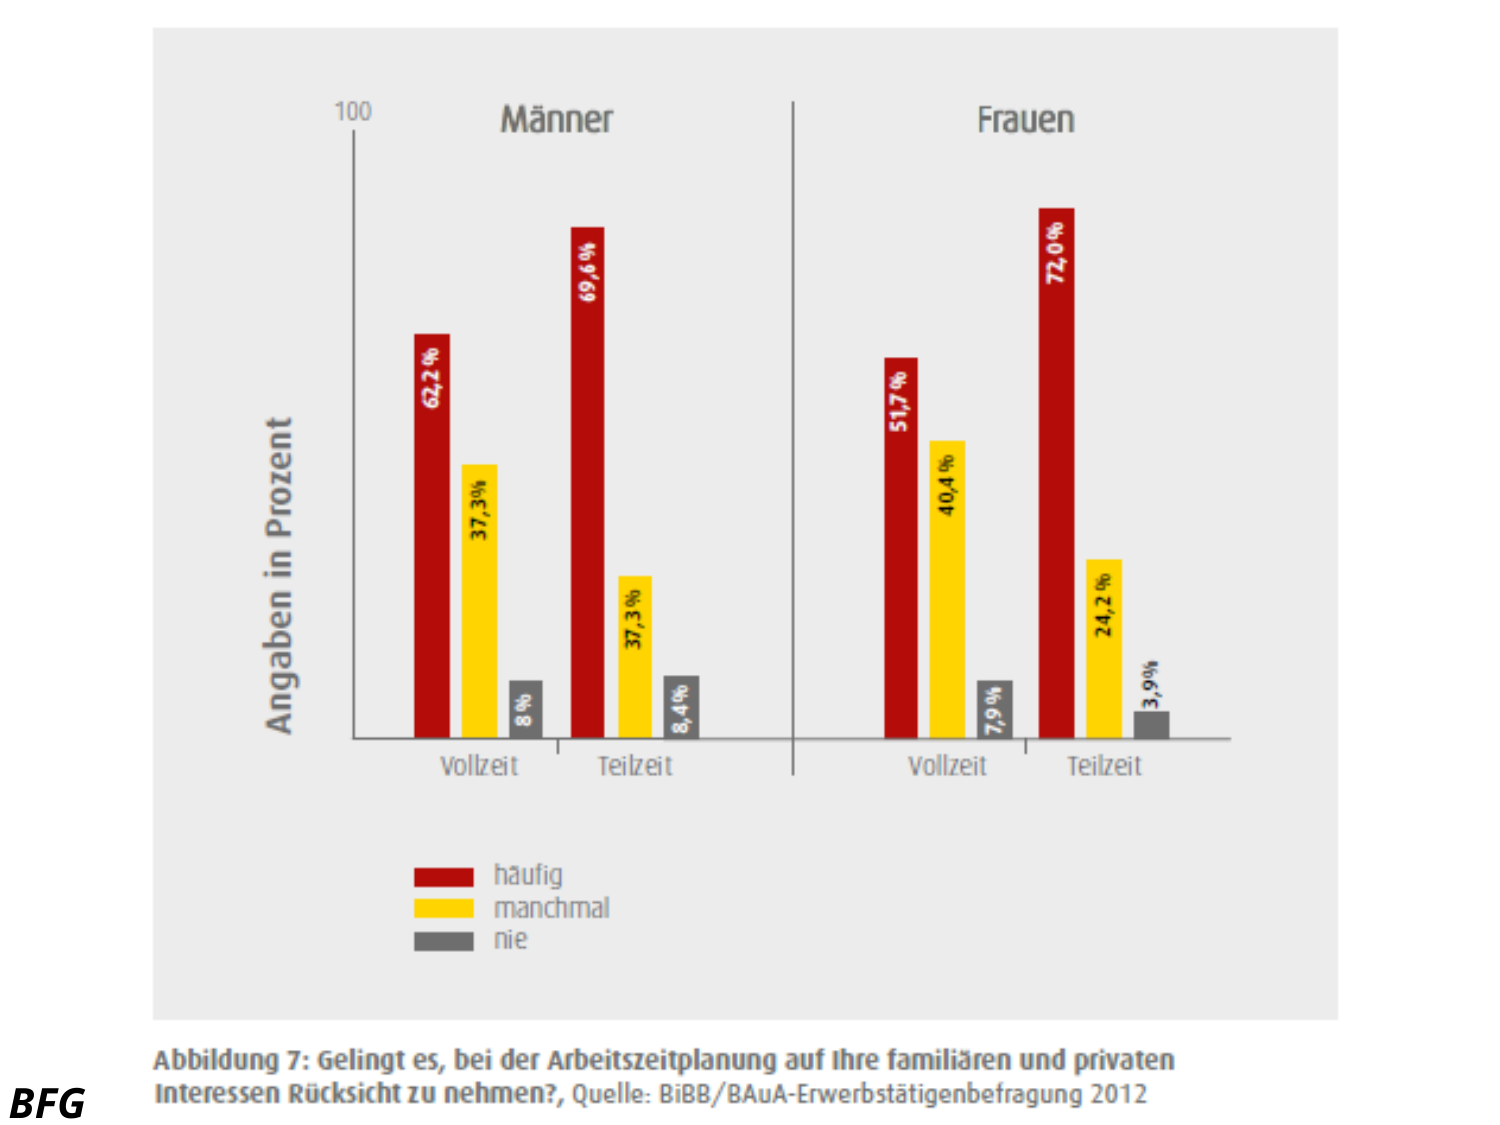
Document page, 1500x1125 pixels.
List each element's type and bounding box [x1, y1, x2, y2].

picture [148, 18, 1353, 1125]
